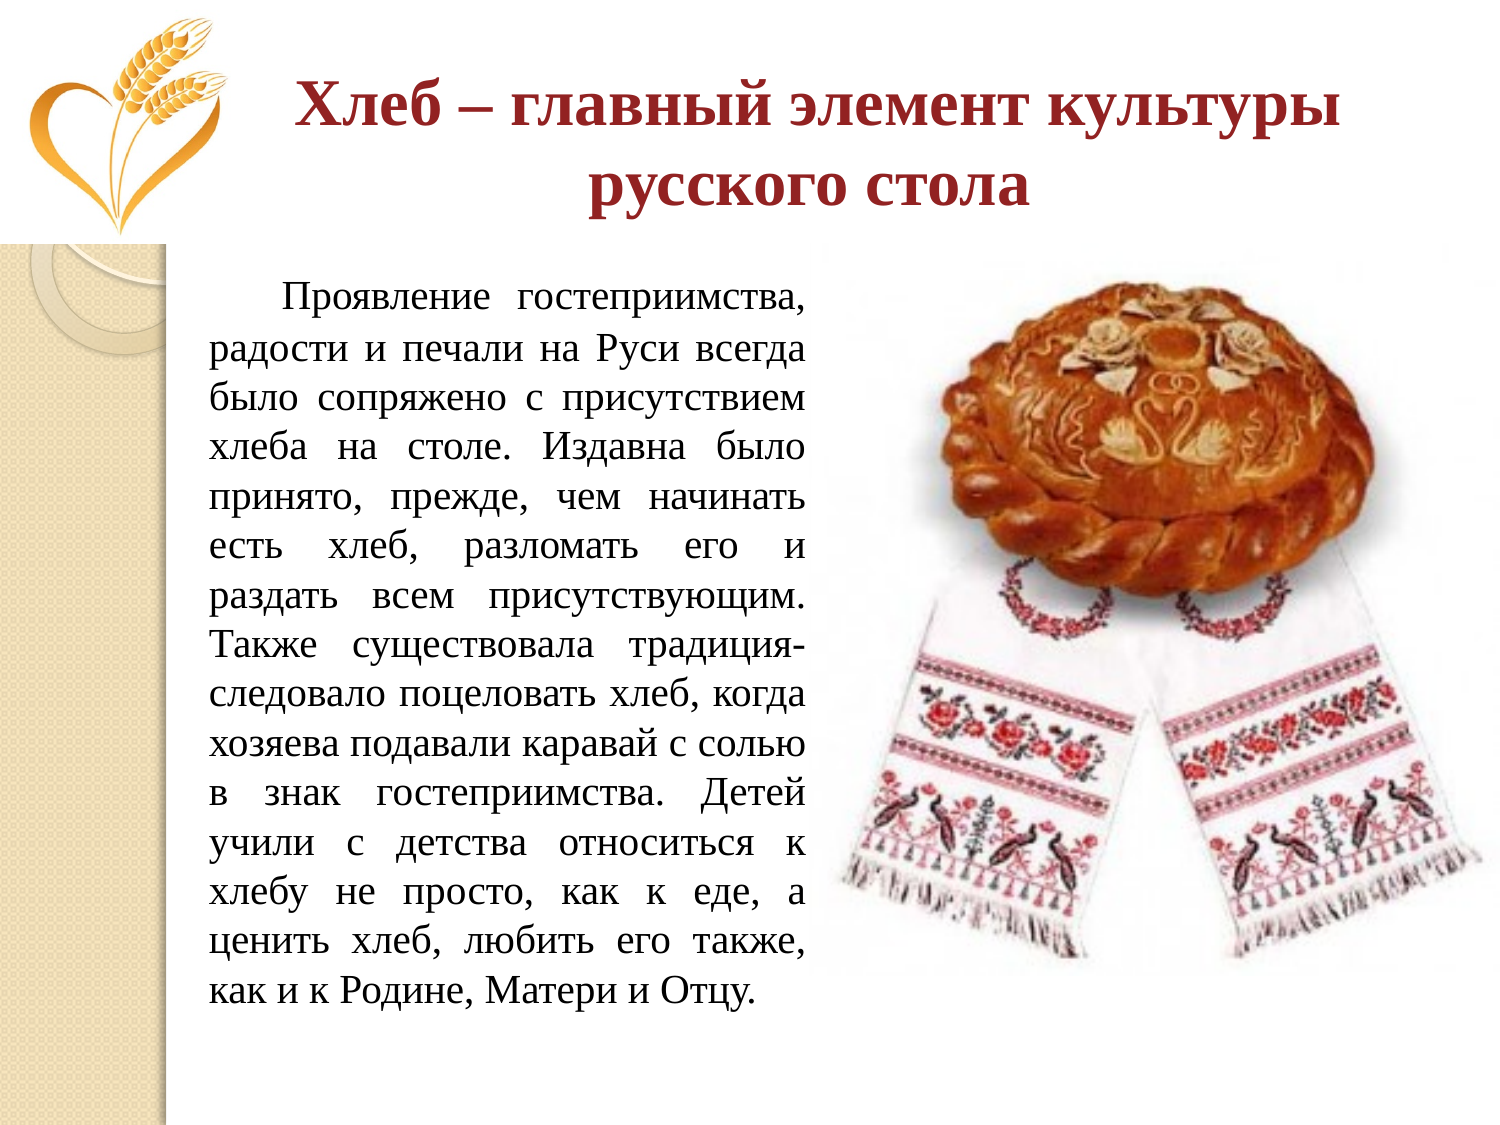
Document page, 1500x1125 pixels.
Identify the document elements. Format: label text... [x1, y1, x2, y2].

picture [0, 0, 252, 244]
list Проявление гостеприимства, радости и печали на Руси всегда было сопряжено с присутствием хлеба на столе. Издавна было принято, прежде, чем начинать есть хлеб, разломать его и раздать всем присутствующим. Также существовала традиция- следовало поцеловать хлеб, когда хозяева подавали каравай с солью в знак гостеприимства. Детей учили с детства относиться к хлебу не просто, как к еде, а ценить хлеб, любить его также, как и к Родине, Матери и Отцу. [135, 249, 821, 1035]
title Хлеб – главный элемент культуры русского стола [259, 45, 1466, 233]
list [808, 243, 1500, 977]
